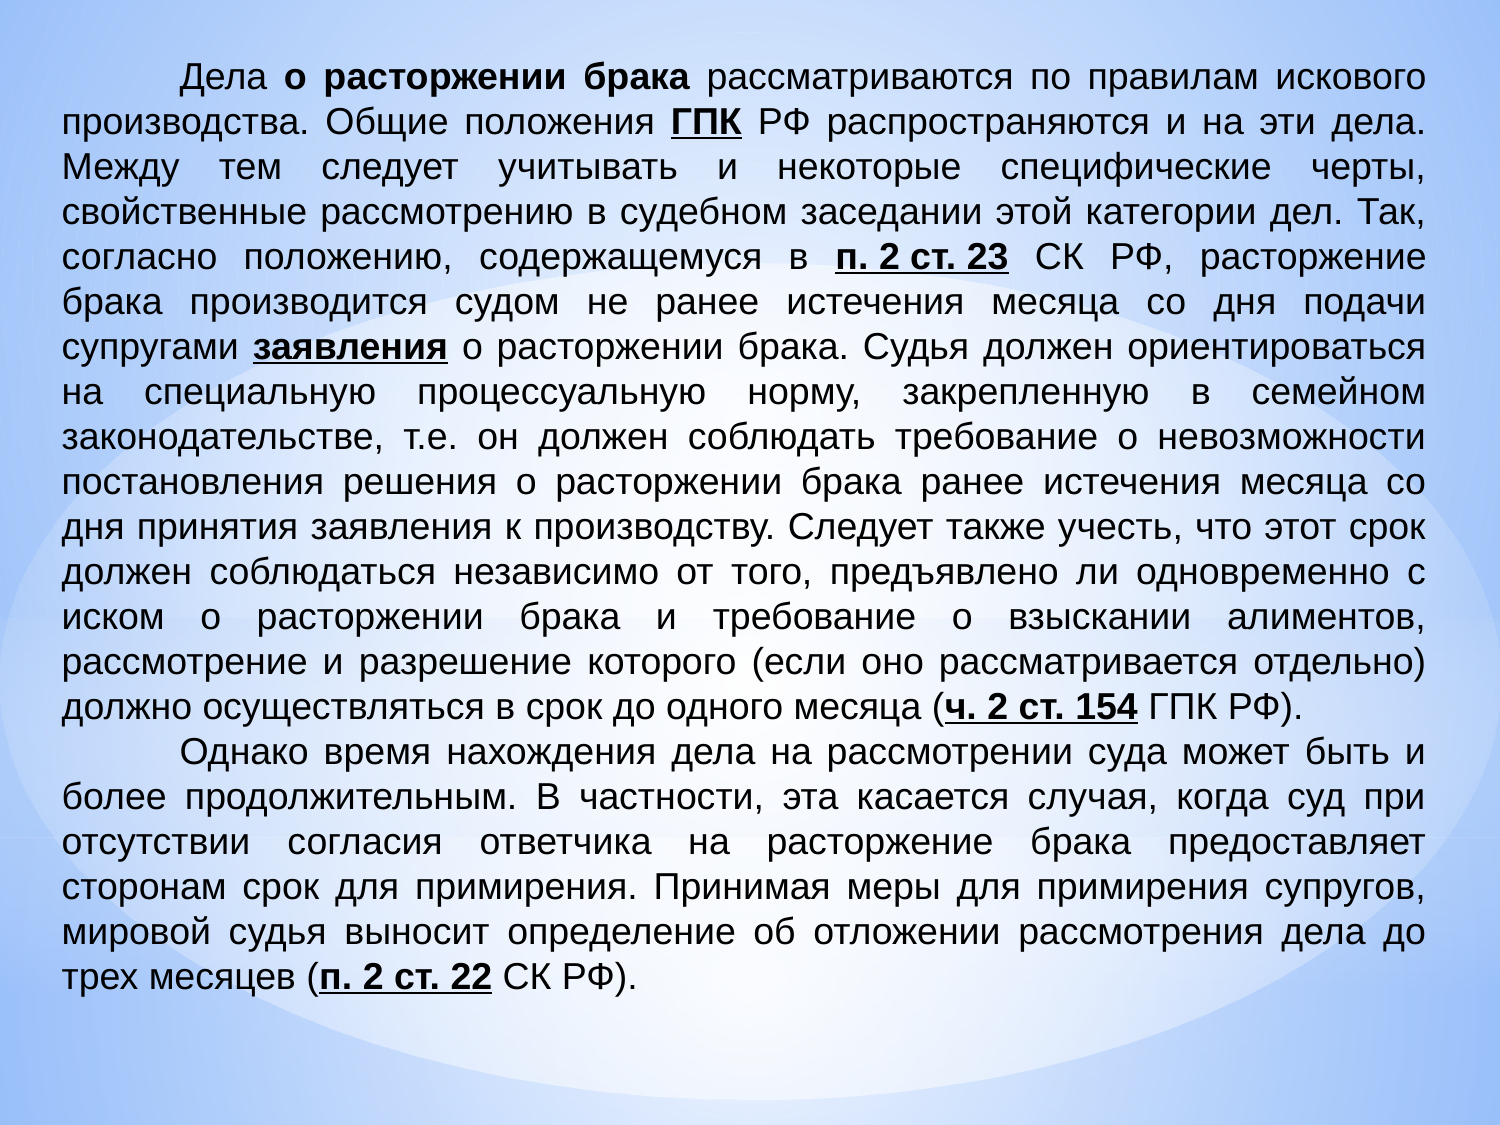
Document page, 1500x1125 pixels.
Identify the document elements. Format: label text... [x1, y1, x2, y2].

text_box Дела о расторжении брака рассматриваются по правилам искового производства. Общие положения ГПК РФ распространяются и на эти дела. Между тем следует учитывать и некоторые специфические черты, свойственные рассмотрению в судебном заседании этой категории дел. Так, согласно положению, содержащемуся в п. 2 ст. 23 СК РФ, расторжение брака производится судом не ранее истечения месяца со дня подачи супругами заявления о расторжении брака. Судья должен ориентироваться на специальную процессуальную норму, закрепленную в семейном законодательстве, т.е. он должен соблюдать требование о невозможности постановления решения о расторжении брака ранее истечения месяца со дня принятия заявления к производству. Следует также учесть, что этот срок должен соблюдаться независимо от того, предъявлено ли одновременно с иском о расторжении брака и требование о взыскании алиментов, рассмотрение и разрешение которого (если оно рассматривается отдельно) должно осуществляться в срок до одного месяца (ч. 2 ст. 154 ГПК РФ). Однако время нахождения дела на рассмотрении суда может быть и более продолжительным. В частности, эта касается случая, когда суд при отсутствии согласия ответчика на расторжение брака предоставляет сторонам срок для примирения. Принимая меры для примирения супругов, мировой судья выносит определение об отложении рассмотрения дела до трех месяцев (п. 2 ст. 22 СК РФ). [46, 0, 1442, 1005]
